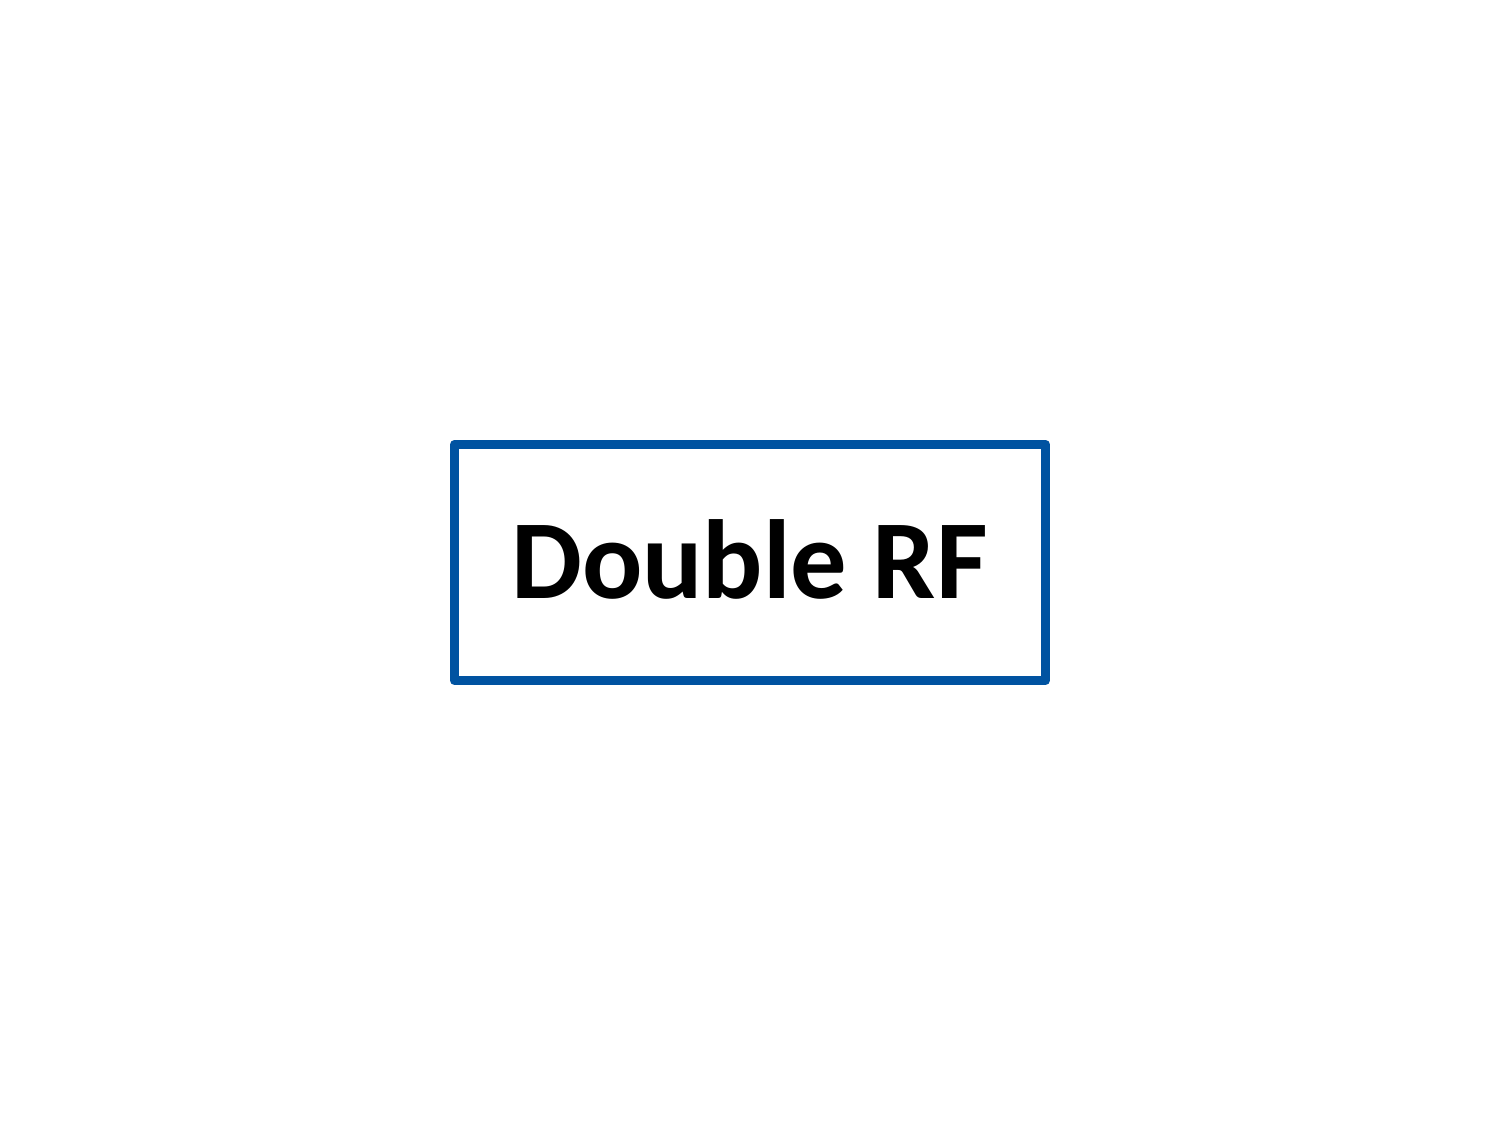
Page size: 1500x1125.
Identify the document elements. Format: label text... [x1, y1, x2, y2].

title Double RF [454, 443, 1046, 682]
